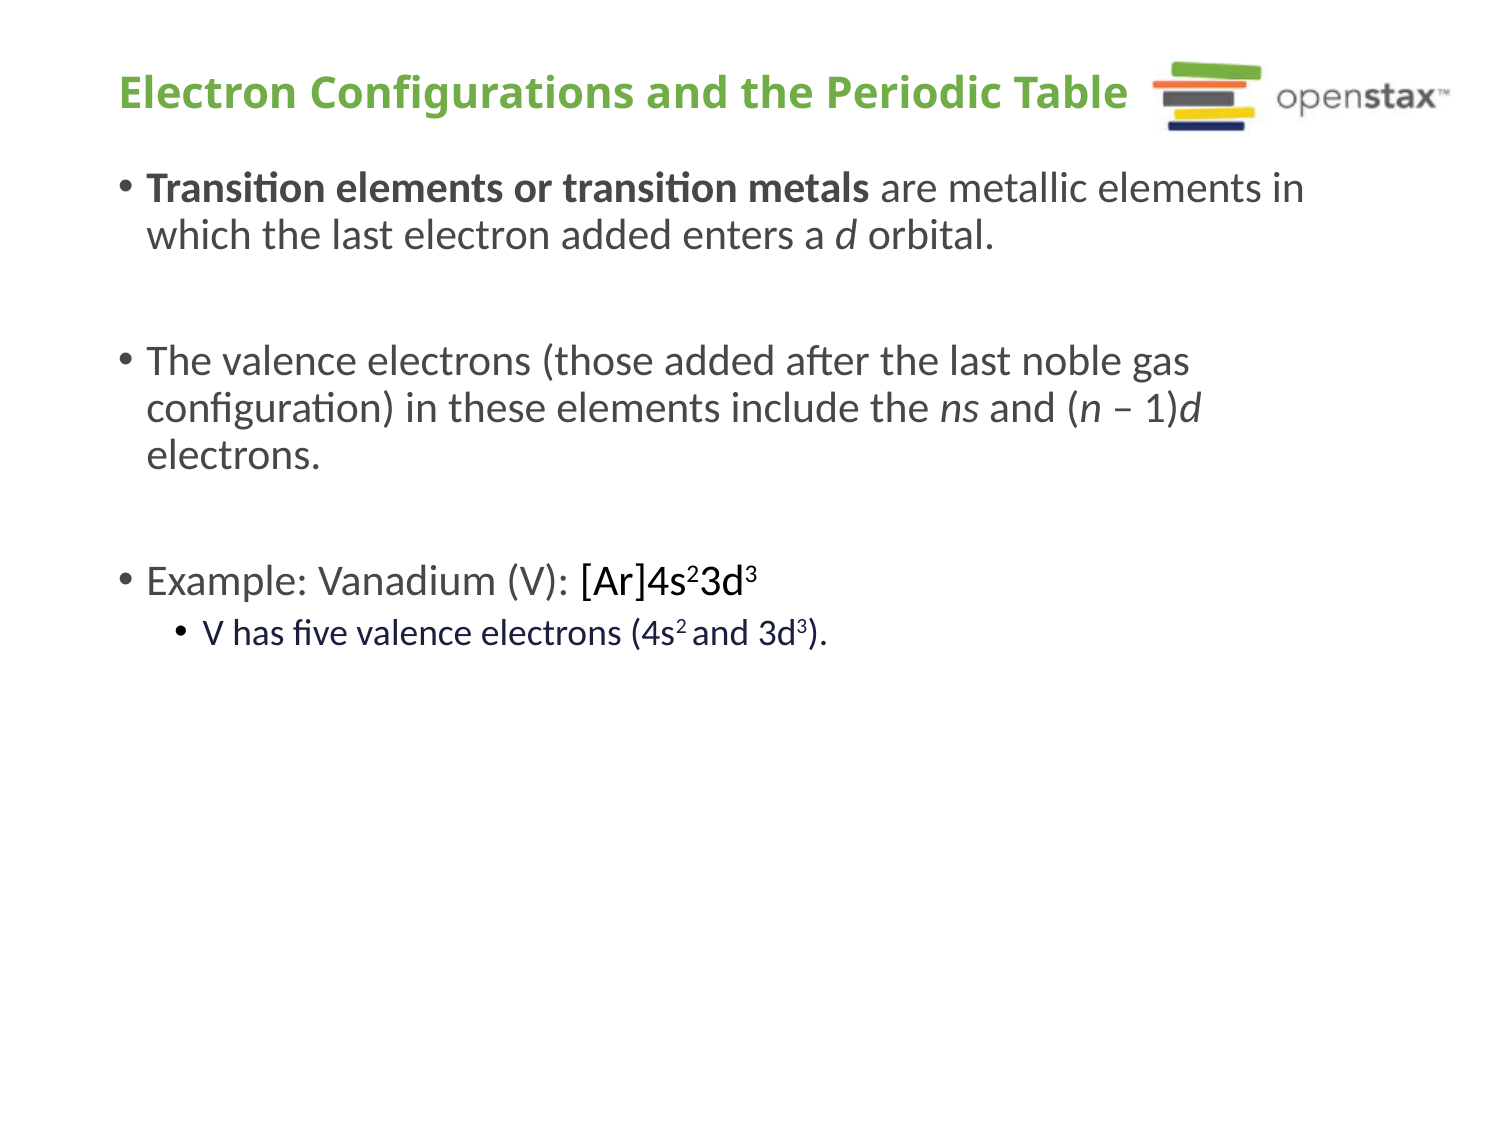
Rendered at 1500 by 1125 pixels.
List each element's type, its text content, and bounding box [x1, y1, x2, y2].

list Transition elements or transition metals are metallic elements in which the last electron added enters a d orbital. The valence electrons (those added after the last noble gas configuration) in these elements include the ns and (n – 1)d electrons. Example: Vanadium (V): [Ar]4s23d3 V has five valence electrons (4s2 and 3d3). [103, 156, 1397, 1004]
title Electron Configurations and the Periodic Table [103, 59, 1397, 130]
picture [1151, 59, 1452, 134]
